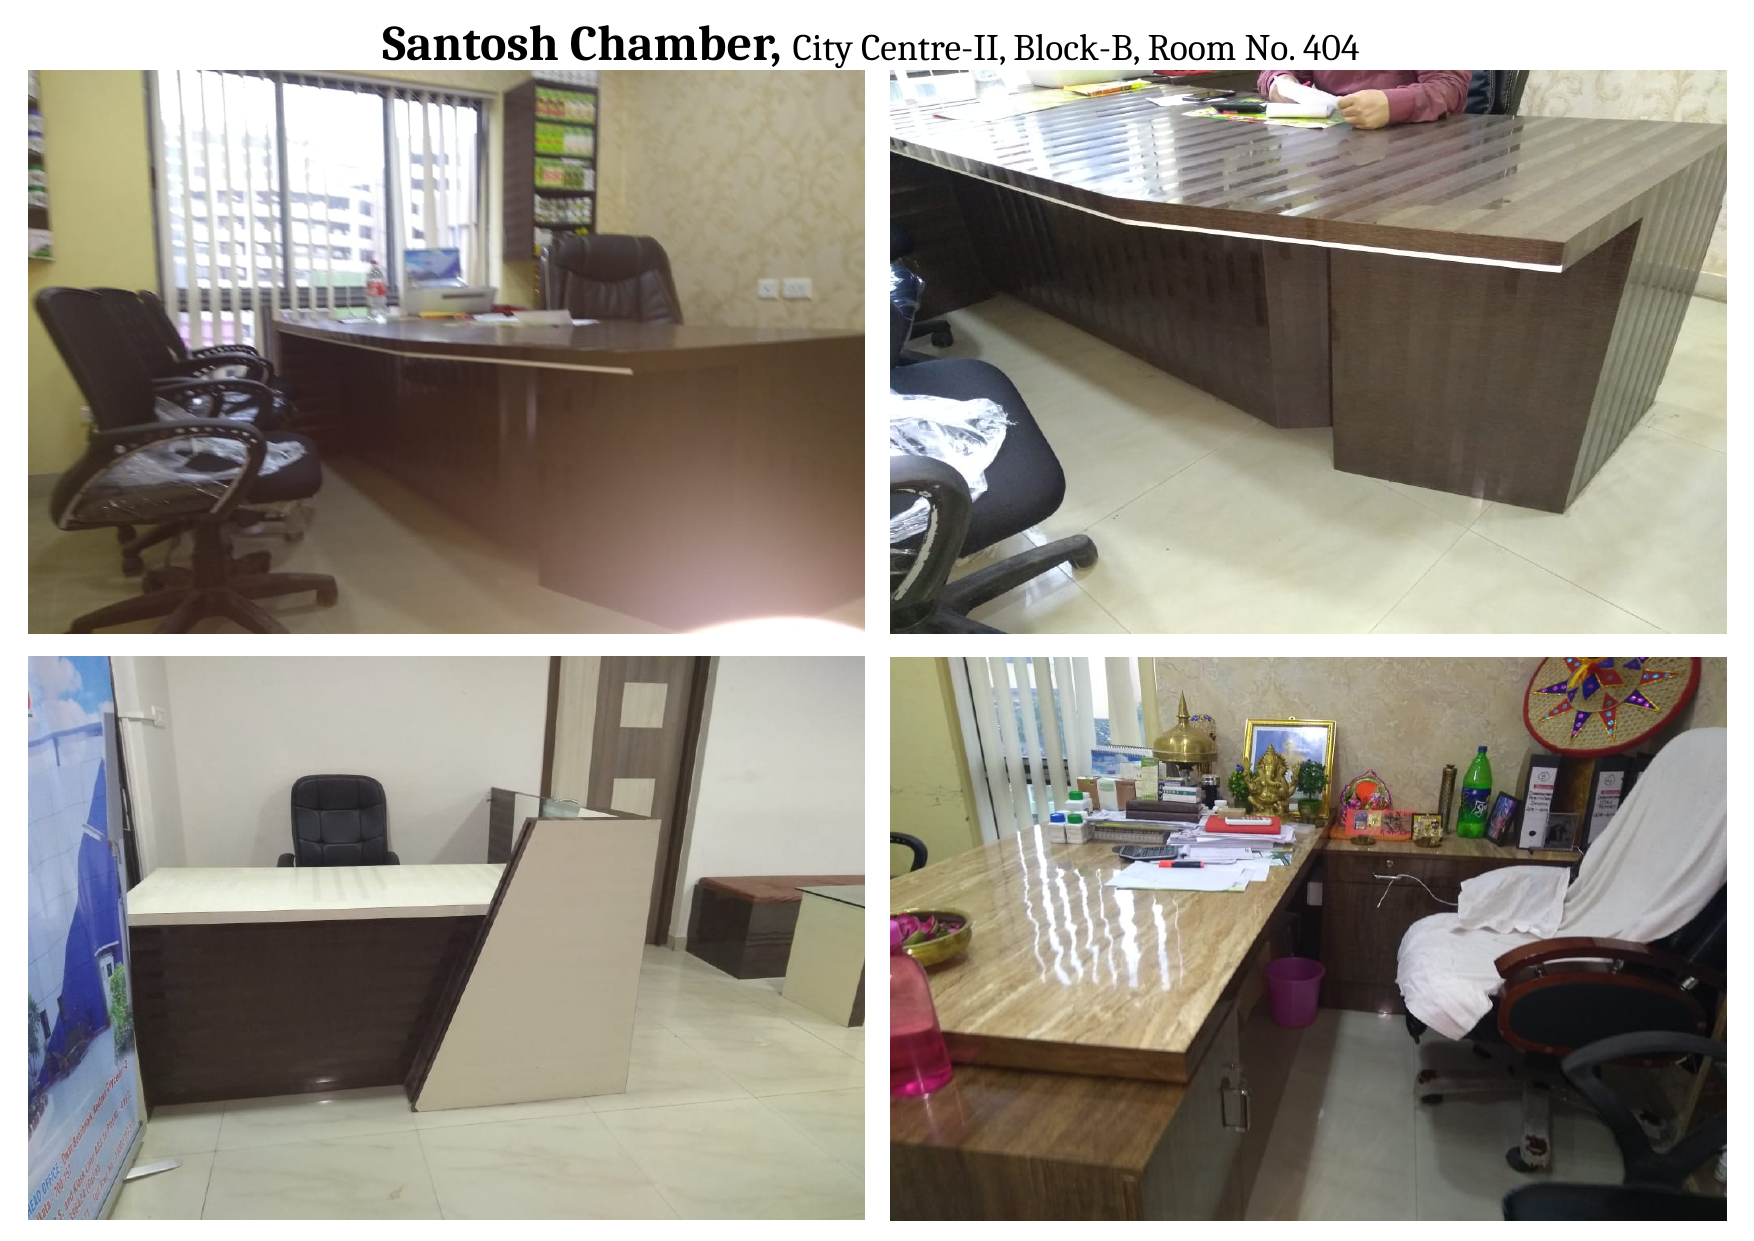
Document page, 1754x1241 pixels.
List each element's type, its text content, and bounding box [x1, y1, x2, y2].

text_box Santosh Chamber, City Centre-II, Block-B, Room No. 404 [64, 2, 1679, 91]
picture [889, 70, 1727, 634]
picture [28, 70, 866, 634]
picture [889, 656, 1727, 1221]
picture [28, 656, 866, 1220]
